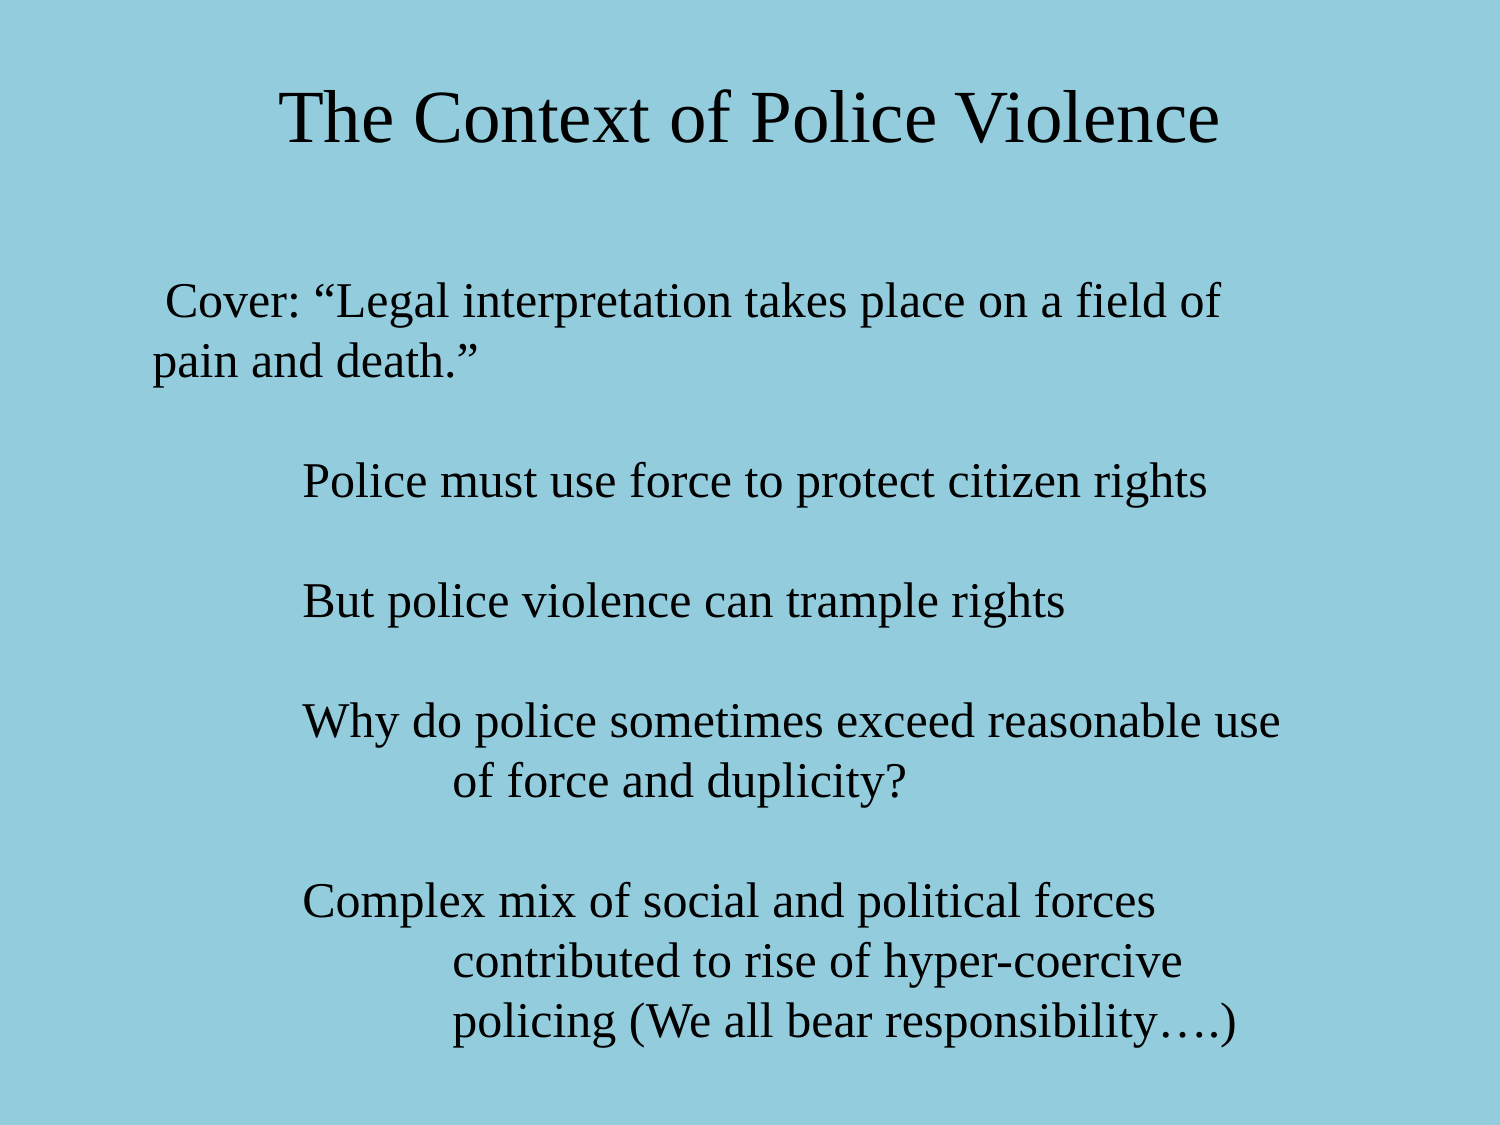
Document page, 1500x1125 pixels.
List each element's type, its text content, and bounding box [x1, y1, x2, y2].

subtitle Cover: “Legal interpretation takes place on a field of pain and death.” Police must use force to protect citizen rights But police violence can trample rights Why do police sometimes exceed reasonable use of force and duplicity? Complex mix of social and political forces contributed to rise of hyper-coercive policing (We all bear responsibility….) [137, 200, 1313, 1075]
title The Context of Police Violence [112, 37, 1388, 188]
text_box [262, 649, 1013, 800]
